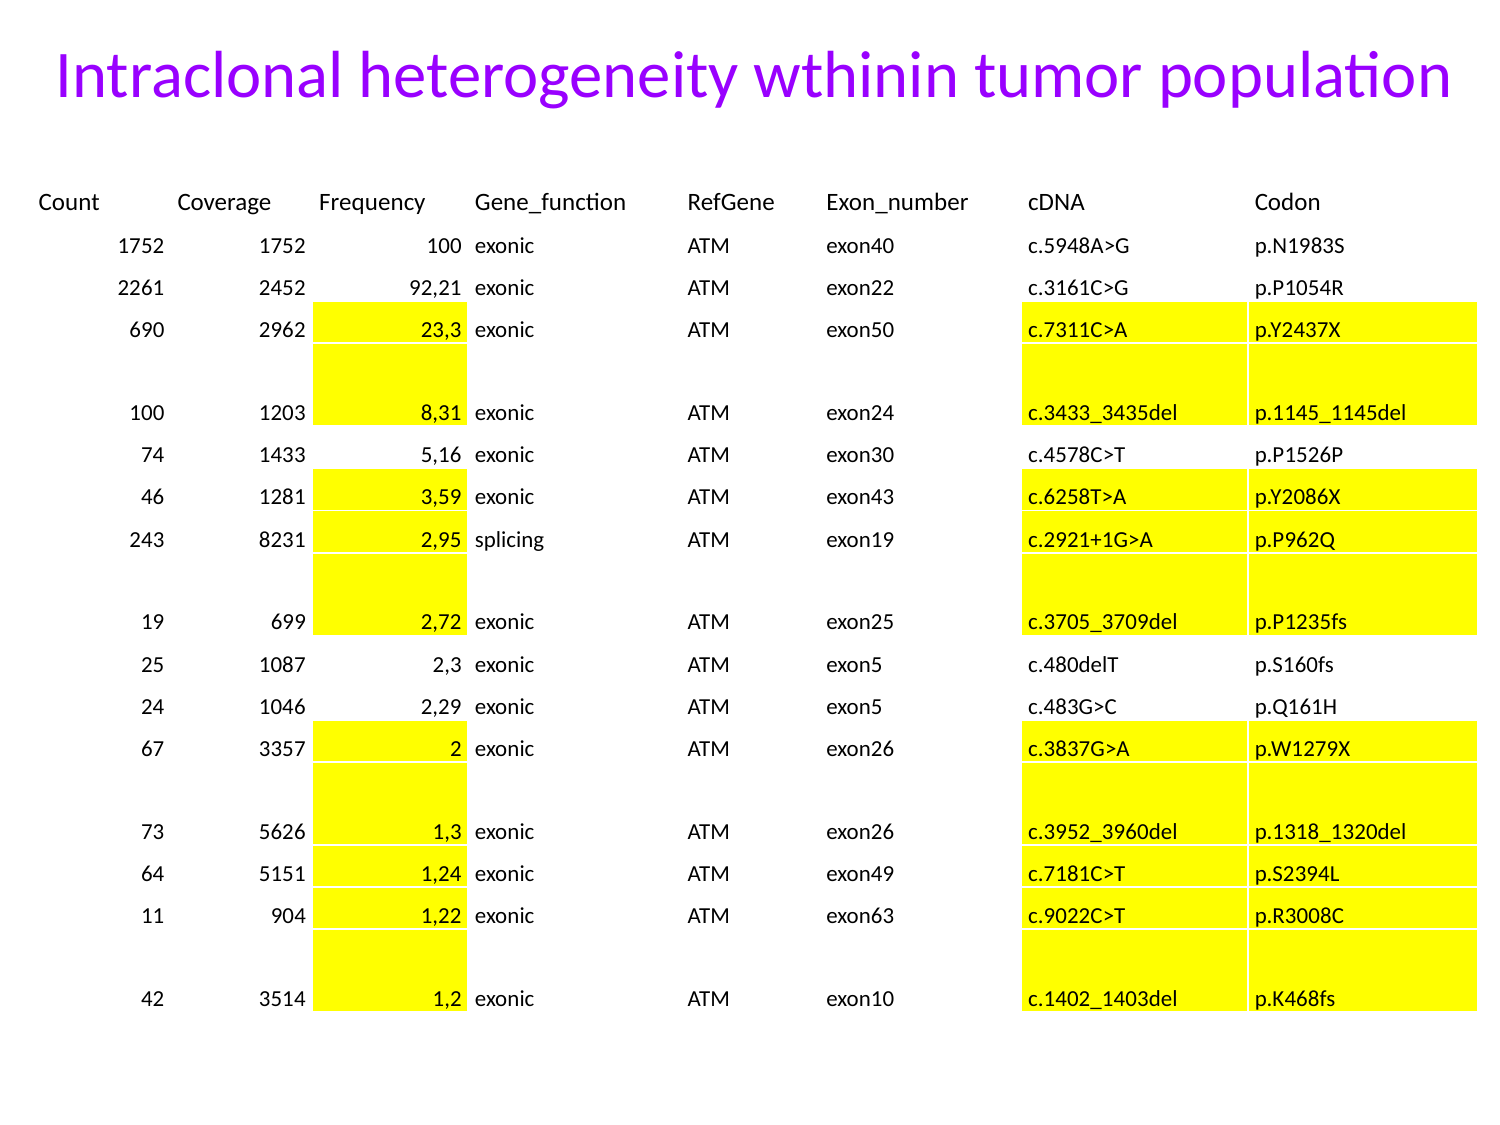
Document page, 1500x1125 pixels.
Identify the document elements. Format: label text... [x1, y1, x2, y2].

table_cell ATM [682, 763, 819, 844]
table_cell exonic [469, 763, 680, 844]
table_cell ATM [682, 721, 819, 761]
table_cell p.Y2437X [1249, 302, 1477, 342]
table_cell ATM [682, 511, 819, 552]
table_cell 2,72 [313, 554, 467, 635]
table_cell p.P1054R [1249, 260, 1477, 300]
table_cell 25 [33, 636, 170, 677]
table_cell 100 [33, 344, 170, 425]
table_cell p.N1983S [1249, 218, 1477, 258]
table_cell exon63 [821, 888, 1021, 928]
table_cell exonic [469, 679, 680, 719]
table_cell exon5 [821, 679, 1021, 719]
table_cell exonic [469, 930, 680, 1011]
table_cell ATM [682, 636, 819, 677]
table_cell 1433 [172, 427, 312, 467]
table_cell ATM [682, 218, 819, 258]
table_cell 2261 [33, 260, 170, 300]
table_cell exon24 [821, 344, 1021, 425]
table_cell 23,3 [313, 302, 467, 342]
table_cell 3,59 [313, 469, 467, 510]
table_cell 5626 [172, 763, 312, 844]
table_cell 2,95 [313, 511, 467, 552]
table_cell 8,31 [313, 344, 467, 425]
table_cell exon19 [821, 511, 1021, 552]
table_cell exon40 [821, 218, 1021, 258]
table_cell 2,3 [313, 636, 467, 677]
table_cell ATM [682, 888, 819, 928]
table_cell 73 [33, 763, 170, 844]
table_cell p.P1526P [1249, 427, 1477, 467]
table_cell 8231 [172, 511, 312, 552]
table_cell exon26 [821, 763, 1021, 844]
table_header Codon [1249, 135, 1477, 216]
table_cell 24 [33, 679, 170, 719]
table_cell exonic [469, 427, 680, 467]
table_cell 1,24 [313, 846, 467, 886]
table_cell 904 [172, 888, 312, 928]
table_cell 699 [172, 554, 312, 635]
table_cell exonic [469, 846, 680, 886]
table_cell 1046 [172, 679, 312, 719]
table_cell p.S160fs [1249, 636, 1477, 677]
table_cell c.6258T>A [1022, 469, 1247, 510]
table_cell ATM [682, 260, 819, 300]
table_cell p.S2394L [1249, 846, 1477, 886]
table_cell 2962 [172, 302, 312, 342]
table_cell 1203 [172, 344, 312, 425]
table_cell ATM [682, 344, 819, 425]
table_cell ATM [682, 469, 819, 510]
table_cell 690 [33, 302, 170, 342]
table_cell exon25 [821, 554, 1021, 635]
table_cell 19 [33, 554, 170, 635]
table_cell p.1145_1145del [1249, 344, 1477, 425]
table_cell exon49 [821, 846, 1021, 886]
table_cell exon50 [821, 302, 1021, 342]
table_cell ATM [682, 846, 819, 886]
table_cell c.7181C>T [1022, 846, 1247, 886]
table_cell 1281 [172, 469, 312, 510]
table_cell c.9022C>T [1022, 888, 1247, 928]
table_cell c.3837G>A [1022, 721, 1247, 761]
table_cell exon30 [821, 427, 1021, 467]
table_cell exon5 [821, 636, 1021, 677]
table_cell 46 [33, 469, 170, 510]
table_cell 3357 [172, 721, 312, 761]
table_cell c.3433_3435del [1022, 344, 1247, 425]
table_cell 2,29 [313, 679, 467, 719]
table_cell ATM [682, 427, 819, 467]
table_cell exonic [469, 344, 680, 425]
table_cell 1,3 [313, 763, 467, 844]
table_cell c.3952_3960del [1022, 763, 1247, 844]
table_cell p.P962Q [1249, 511, 1477, 552]
table_cell 2452 [172, 260, 312, 300]
table_cell p.P1235fs [1249, 554, 1477, 635]
table_cell 64 [33, 846, 170, 886]
table_header Frequency [313, 135, 467, 216]
table_cell c.7311C>A [1022, 302, 1247, 342]
table_cell exonic [469, 469, 680, 510]
table_cell 100 [313, 218, 467, 258]
table_header RefGene [682, 135, 819, 216]
table_cell ATM [682, 302, 819, 342]
table_cell ATM [682, 930, 819, 1011]
table_cell splicing [469, 511, 680, 552]
table_cell exonic [469, 554, 680, 635]
table_cell p.K468fs [1249, 930, 1477, 1011]
table_cell exon10 [821, 930, 1021, 1011]
table_cell c.3161C>G [1022, 260, 1247, 300]
table_cell c.480delT [1022, 636, 1247, 677]
table_cell exon26 [821, 721, 1021, 761]
table_cell 2 [313, 721, 467, 761]
table_cell exon22 [821, 260, 1021, 300]
table_cell 5,16 [313, 427, 467, 467]
table_cell ATM [682, 679, 819, 719]
table_cell p.W1279X [1249, 721, 1477, 761]
table_cell ATM [682, 554, 819, 635]
table_header Count [33, 135, 170, 216]
table_cell 74 [33, 427, 170, 467]
table_cell 1,22 [313, 888, 467, 928]
table_cell c.5948A>G [1022, 218, 1247, 258]
table_cell 1087 [172, 636, 312, 677]
table_cell 1752 [33, 218, 170, 258]
table_cell 42 [33, 930, 170, 1011]
table_cell 1,2 [313, 930, 467, 1011]
table_cell c.1402_1403del [1022, 930, 1247, 1011]
table_cell p.R3008C [1249, 888, 1477, 928]
table_cell 5151 [172, 846, 312, 886]
table_cell 243 [33, 511, 170, 552]
table_cell 67 [33, 721, 170, 761]
table_cell exonic [469, 302, 680, 342]
table_cell 1752 [172, 218, 312, 258]
table_cell exonic [469, 888, 680, 928]
table_cell exonic [469, 721, 680, 761]
table_cell 3514 [172, 930, 312, 1011]
table_cell exon43 [821, 469, 1021, 510]
text_box Intraclonal heterogeneity wthinin tumor population [41, 24, 1467, 118]
table_cell 92,21 [313, 260, 467, 300]
table_cell c.4578C>T [1022, 427, 1247, 467]
table_cell 11 [33, 888, 170, 928]
table_header cDNA [1022, 135, 1247, 216]
table_cell p.Y2086X [1249, 469, 1477, 510]
table_header Coverage [172, 135, 312, 216]
table_cell c.483G>C [1022, 679, 1247, 719]
table_cell p.Q161H [1249, 679, 1477, 719]
table_cell exonic [469, 218, 680, 258]
table_cell c.3705_3709del [1022, 554, 1247, 635]
table_header Exon_number [821, 135, 1021, 216]
table_cell exonic [469, 260, 680, 300]
table_cell exonic [469, 636, 680, 677]
table_cell c.2921+1G>A [1022, 511, 1247, 552]
table_cell p.1318_1320del [1249, 763, 1477, 844]
table_header Gene_function [469, 135, 680, 216]
